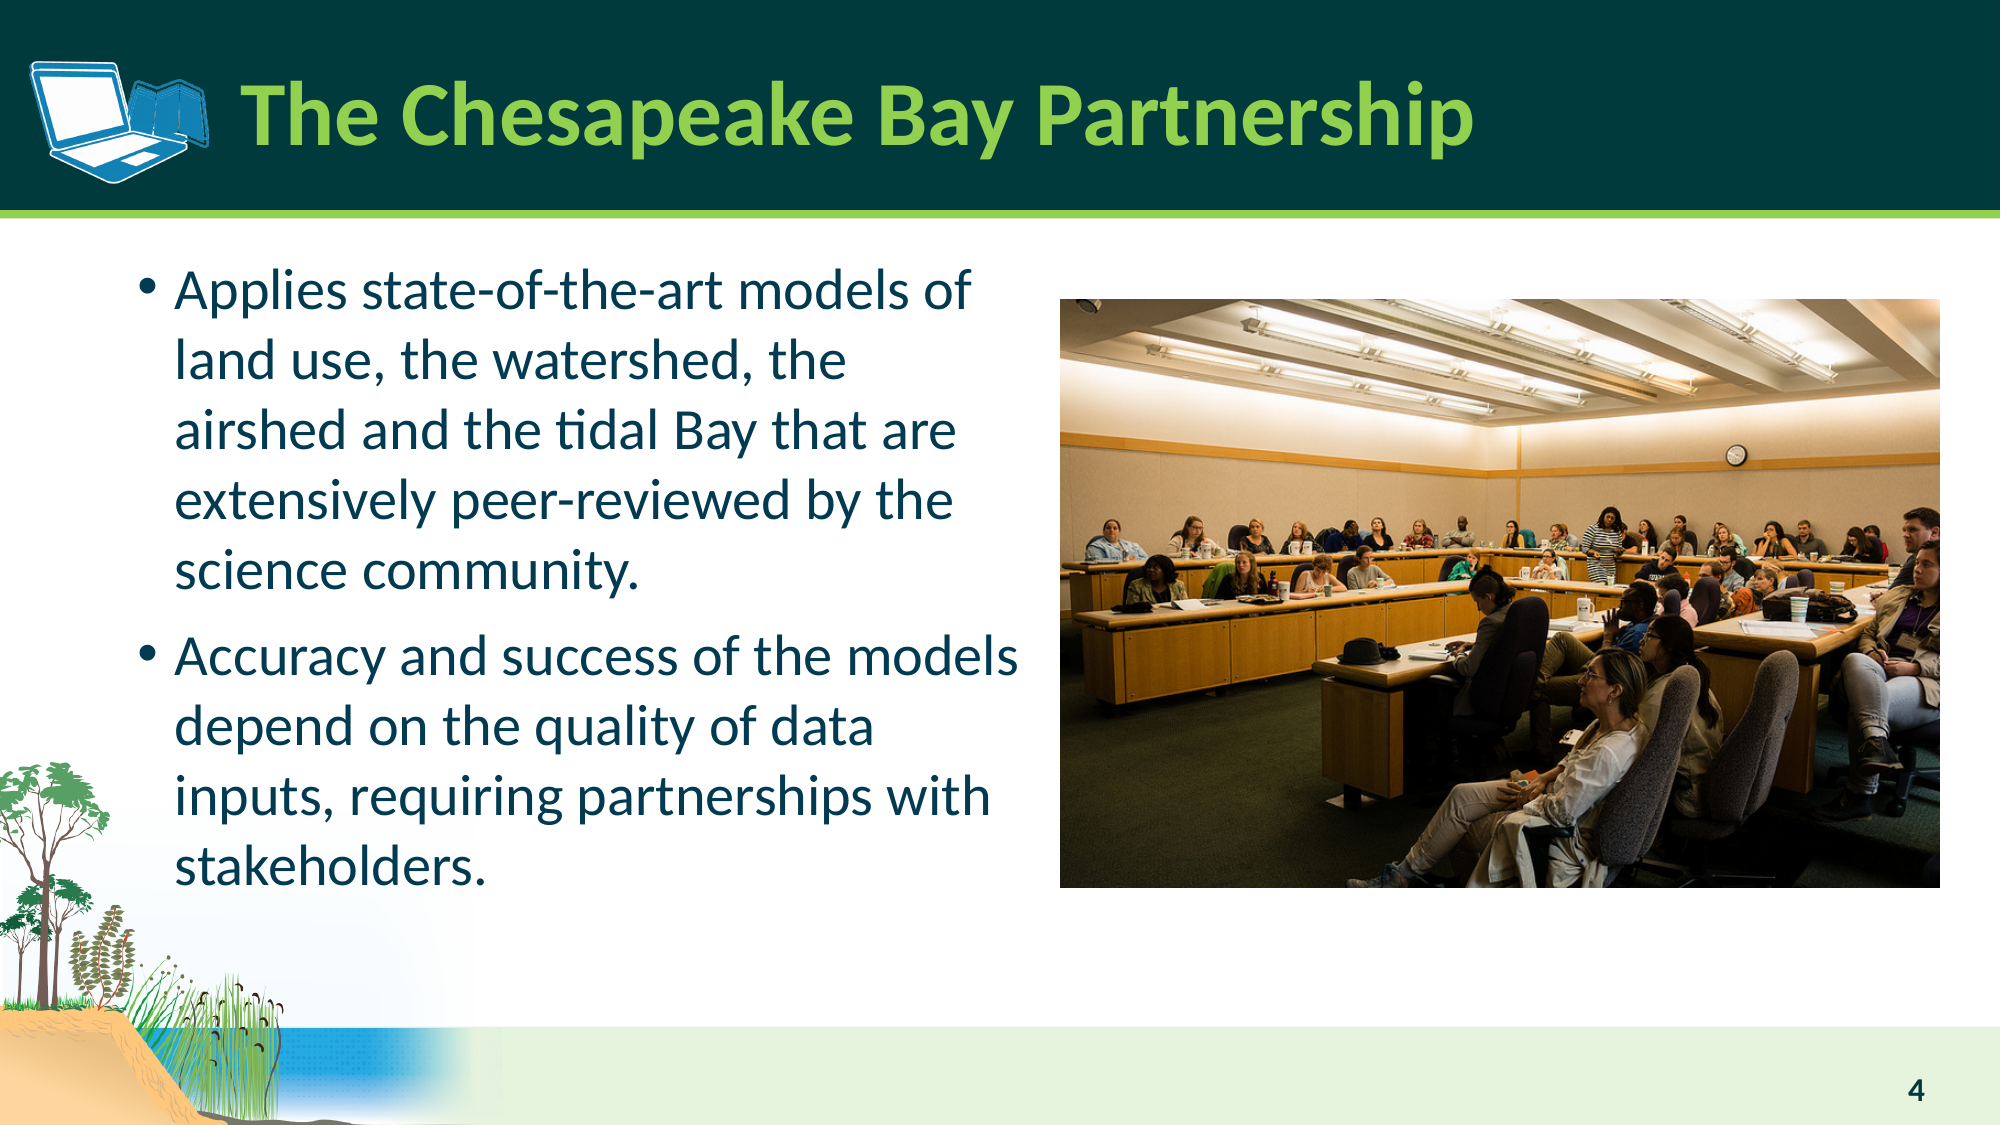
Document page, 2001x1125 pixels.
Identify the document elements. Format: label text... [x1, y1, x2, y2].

slide_number 4 [1489, 1058, 1940, 1119]
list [1060, 299, 1940, 888]
title The Chesapeake Bay Partnership [0, 0, 2000, 210]
list Applies state-of-the-art models of land use, the watershed, the airshed and the tidal Bay that are extensively peer-reviewed by the science community. Accuracy and success of the models depend on the quality of data inputs, requiring partnerships with stakeholders. [137, 243, 1031, 970]
picture [0, 648, 535, 1125]
